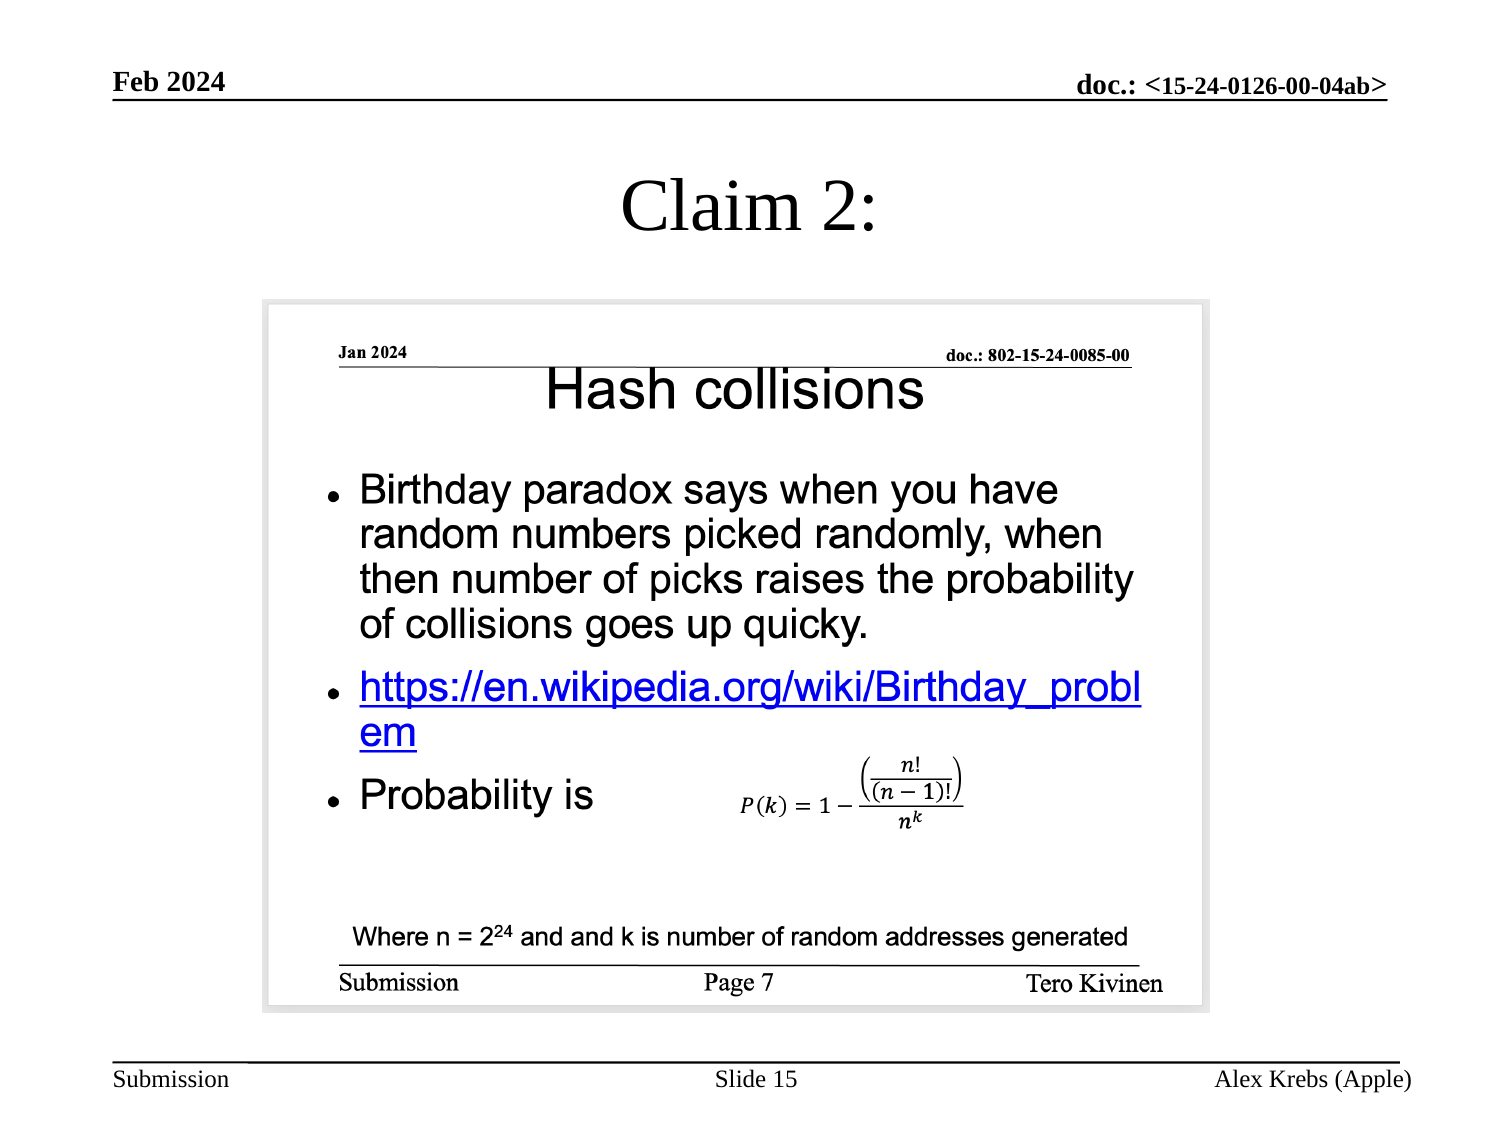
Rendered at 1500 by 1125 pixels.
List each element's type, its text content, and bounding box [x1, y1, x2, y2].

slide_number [112, 62, 375, 98]
picture [262, 299, 1210, 1013]
footer Alex Krebs (Apple) [900, 1062, 1413, 1093]
slide_number Slide 15 [712, 1062, 800, 1093]
title Claim 2: [112, 112, 1388, 288]
